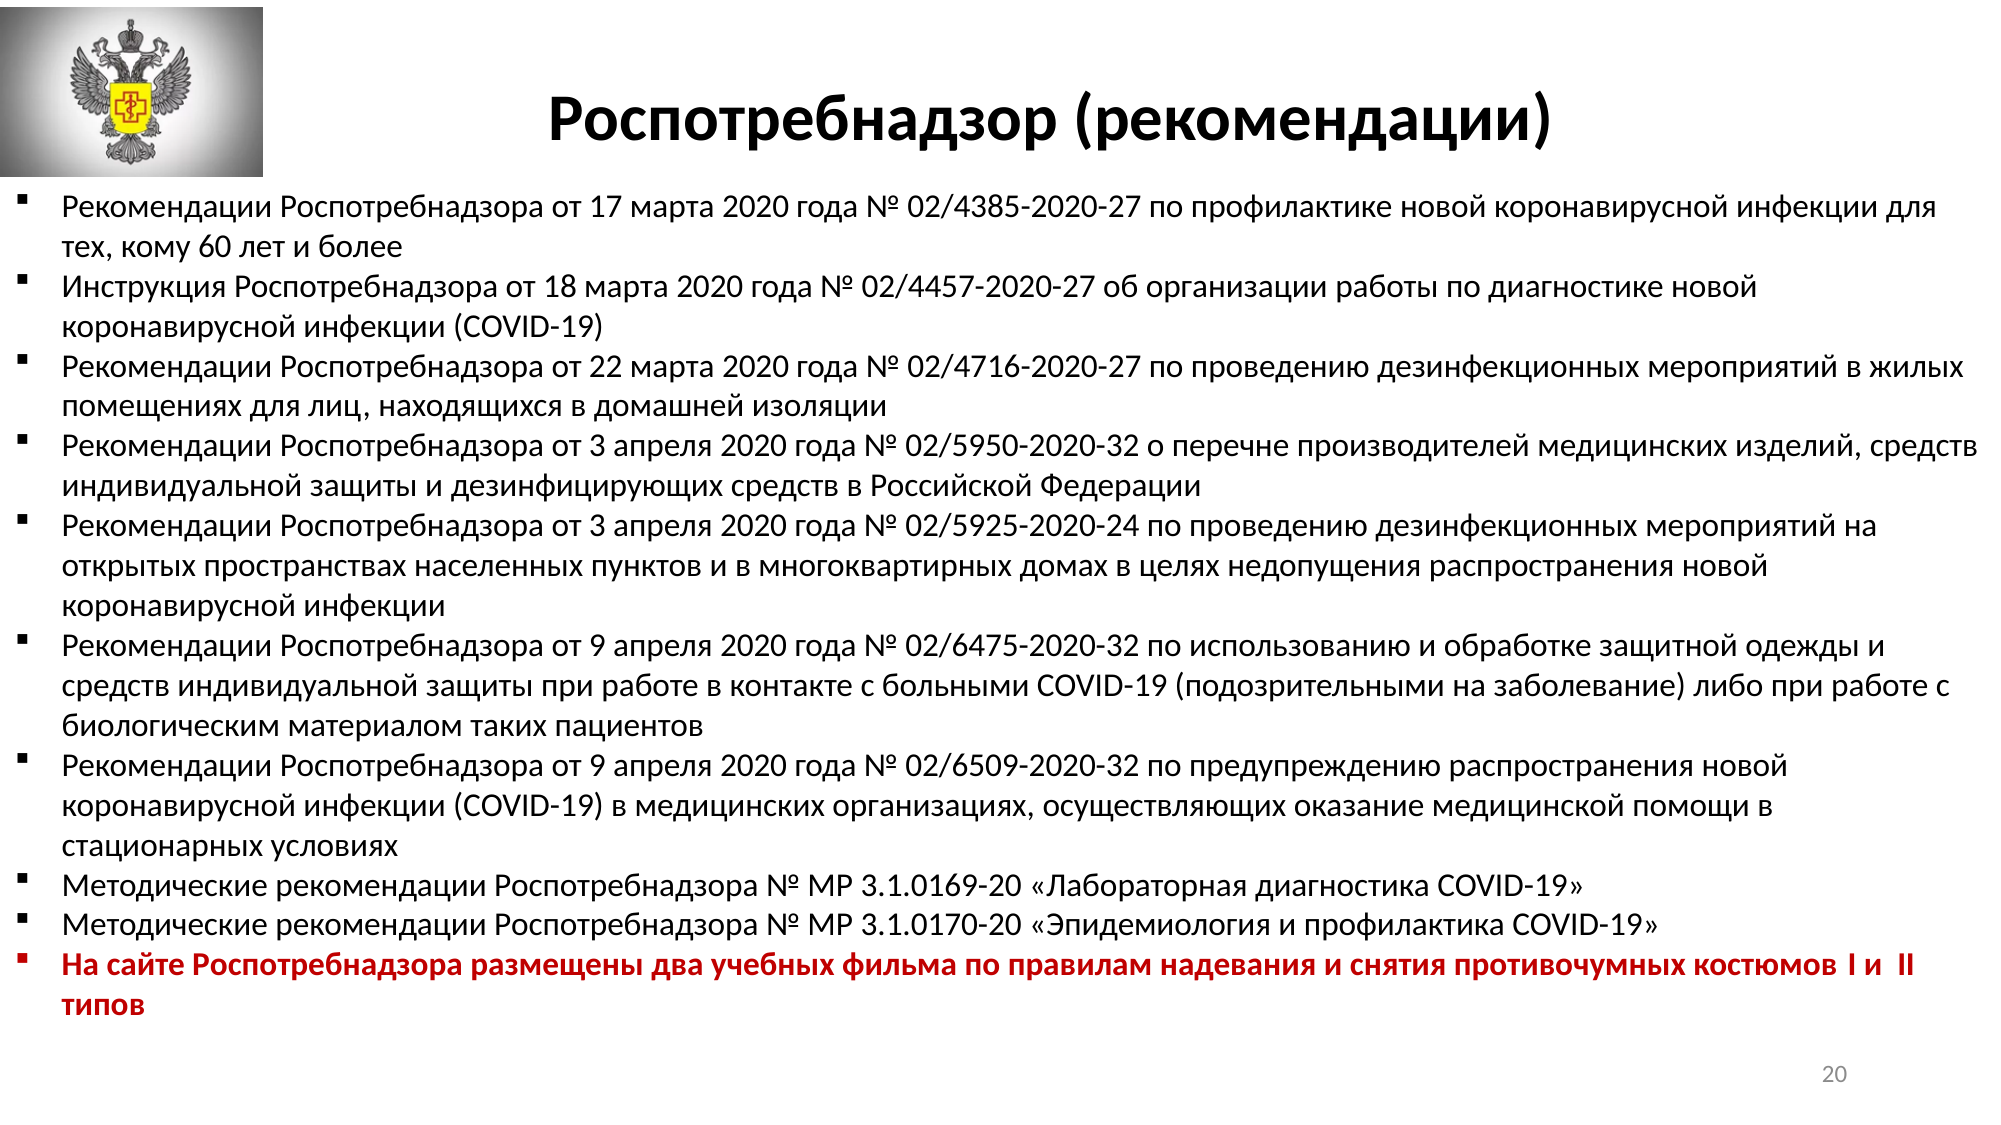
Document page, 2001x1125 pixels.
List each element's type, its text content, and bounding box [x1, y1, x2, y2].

slide_number 20 [1412, 1042, 1863, 1103]
text_box Рекомендации Роспотребнадзора от 17 марта 2020 года № 02/4385-2020-27 по профилактике новой коронавирусной инфекции для тех, кому 60 лет и более Инструкция Роспотребнадзора от 18 марта 2020 года № 02/4457-2020-27 об организации работы по диагностике новой коронавирусной инфекции (COVID-19) Рекомендации Роспотребнадзора от 22 марта 2020 года № 02/4716-2020-27 по проведению дезинфекционных мероприятий в жилых помещениях для лиц, находящихся в домашней изоляции Рекомендации Роспотребнадзора от 3 апреля 2020 года № 02/5950-2020-32 о перечне производителей медицинских изделий, средств индивидуальной защиты и дезинфицирующих средств в Российской Федерации Рекомендации Роспотребнадзора от 3 апреля 2020 года № 02/5925-2020-24 по проведению дезинфекционных мероприятий на открытых пространствах населенных пунктов и в многоквартирных домах в целях недопущения распространения новой коронавирусной инфекции Рекомендации Роспотребнадзора от 9 апреля 2020 года № 02/6475-2020-32 по использованию и обработке защитной одежды и средств индивидуальной защиты при работе в контакте с больными COVID-19 (подозрительными на заболевание) либо при работе с биологическим материалом таких пациентов Рекомендации Роспотребнадзора от 9 апреля 2020 года № 02/6509-2020-32 по предупреждению распространения новой коронавирусной инфекции (COVID-19) в медицинских организациях, осуществляющих оказание медицинской помощи в стационарных условиях Методические рекомендации Роспотребнадзора № МР 3.1.0169-20 «Лабораторная диагностика COVID-19» Методические рекомендации Роспотребнадзора № МР 3.1.0170-20 «Эпидемиология и профилактика COVID-19» На сайте Роспотребнадзора размещены два учебных фильма по правилам надевания и снятия противочумных костюмов I и II типов [0, 176, 2000, 1030]
picture [0, 7, 263, 177]
text_box Роспотребнадзор (рекомендации) [534, 66, 1569, 161]
